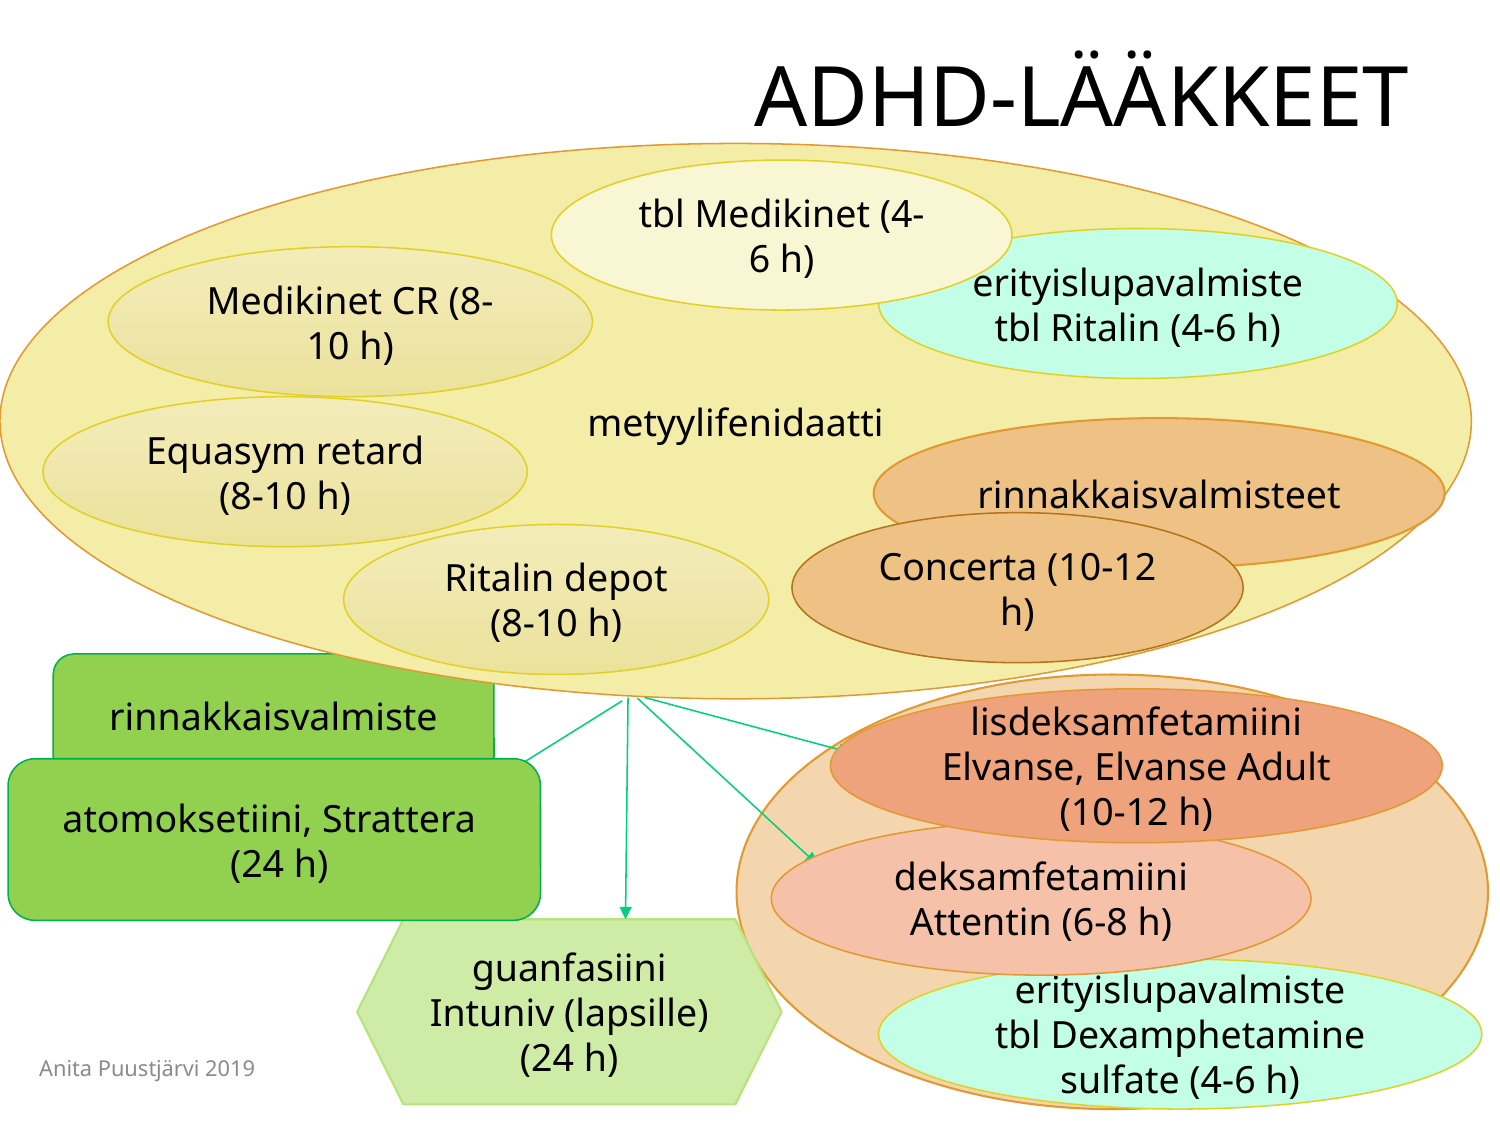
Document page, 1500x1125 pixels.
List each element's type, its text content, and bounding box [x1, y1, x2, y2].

text_box guanfasiini Intuniv (lapsille) (24 h) [356, 918, 783, 1038]
text_box [957, 1086, 1135, 1111]
text_box rinnakkaisvalmiste [52, 653, 495, 757]
text_box deksamfetamiini Attentin (6-8 h) [770, 826, 1312, 976]
text_box Equasym retard (8-10 h) [42, 395, 529, 548]
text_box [644, 697, 852, 753]
text_box metyylifenidaatti [0, 142, 1473, 698]
text_box Medikinet CR (8-10 h) [107, 245, 594, 398]
text_box rinnakkaisvalmisteet [872, 417, 1446, 567]
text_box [625, 697, 629, 920]
footer Anita Puustjärvi 2019 [24, 1038, 957, 1098]
text_box [735, 865, 985, 1038]
text_box Ritalin depot (8-10 h) [342, 523, 770, 676]
text_box guanfasiini Intuniv (lapsille) (24 h) [399, 1098, 740, 1106]
text_box [818, 753, 937, 854]
text_box [852, 673, 1283, 735]
text_box Concerta (10-12 h) [791, 511, 1244, 664]
text_box lisdeksamfetamiini Elvanse, Elvanse Adult (10-12 h) [829, 688, 1444, 844]
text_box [489, 700, 623, 784]
text_box atomoksetiini, Strattera (24 h) [7, 757, 542, 922]
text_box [637, 698, 818, 865]
text_box tbl Medikinet (4-6 h) [550, 159, 1013, 311]
text_box erityislupavalmiste tbl Dexamphetamine sulfate (4-6 h) [877, 958, 1483, 1110]
text_box [1219, 781, 1490, 996]
title ADHD-lääkkeet [377, 13, 1425, 185]
text_box erityislupavalmiste tbl Ritalin (4-6 h) [877, 227, 1399, 380]
